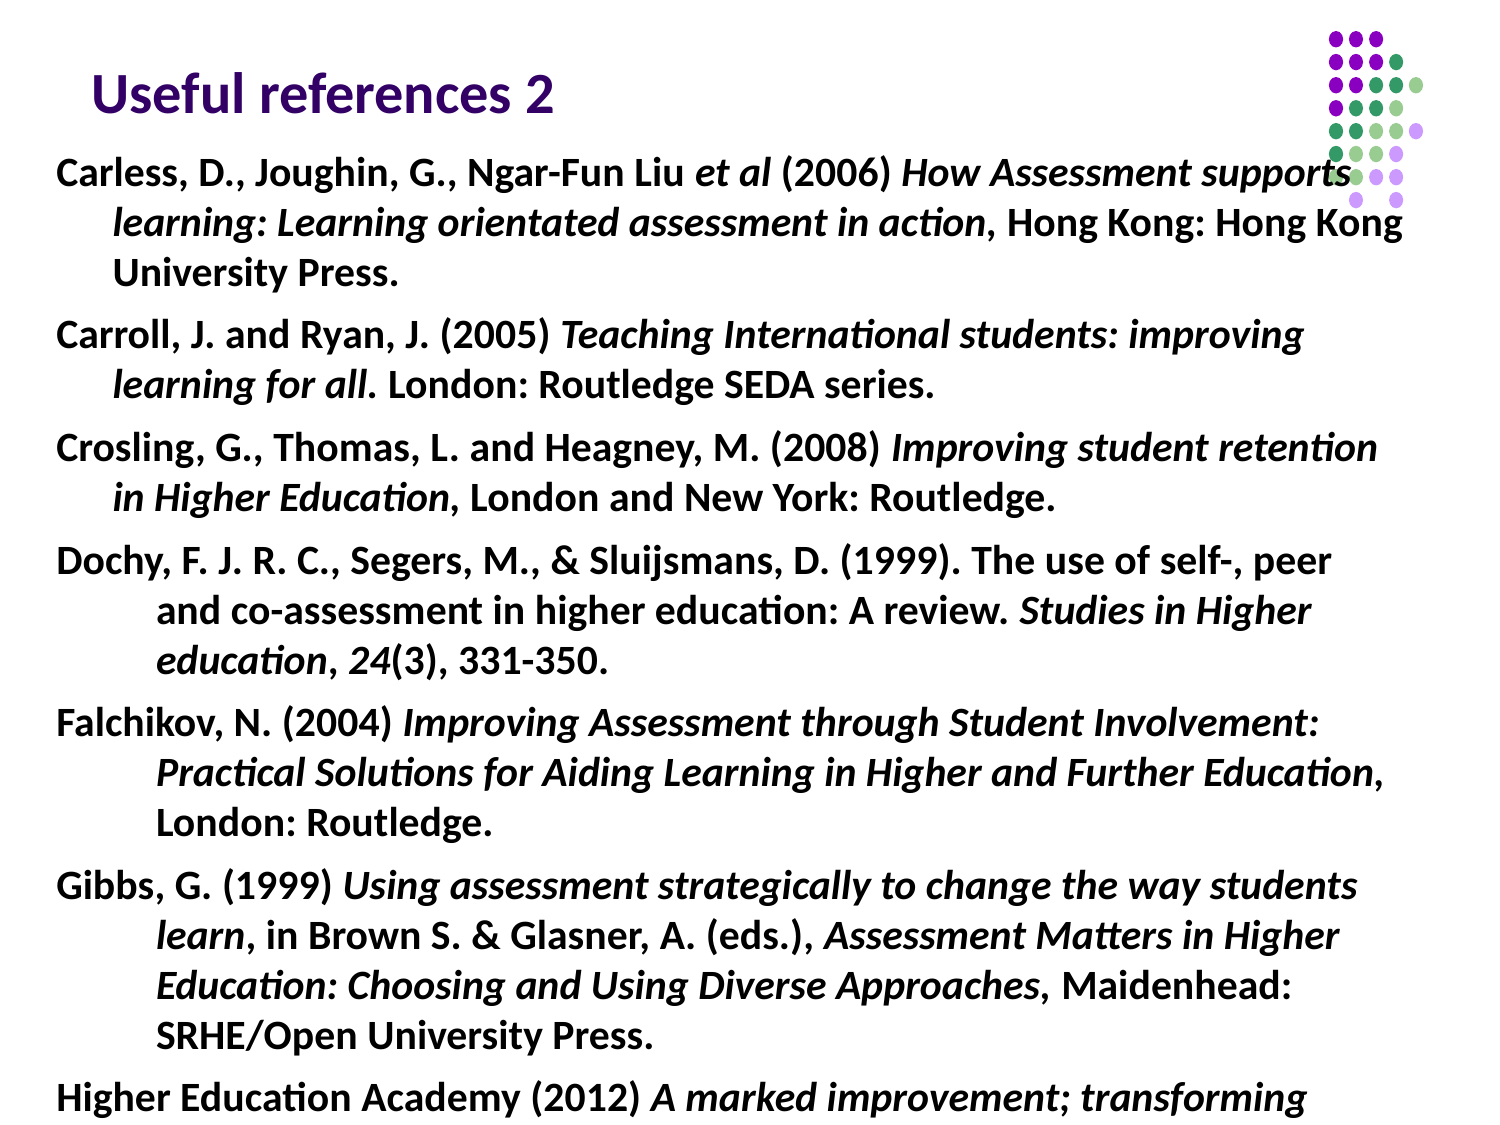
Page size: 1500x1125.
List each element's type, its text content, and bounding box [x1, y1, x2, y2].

list Carless, D., Joughin, G., Ngar-Fun Liu et al (2006) How Assessment supports learning: Learning orientated assessment in action, Hong Kong: Hong Kong University Press. Carroll, J. and Ryan, J. (2005) Teaching International students: improving learning for all. London: Routledge SEDA series. Crosling, G., Thomas, L. and Heagney, M. (2008) Improving student retention in Higher Education, London and New York: Routledge. Dochy, F. J. R. C., Segers, M., & Sluijsmans, D. (1999). The use of self-, peer and co-assessment in higher education: A review. Studies in Higher education, 24(3), 331-350. Falchikov, N. (2004) Improving Assessment through Student Involvement: Practical Solutions for Aiding Learning in Higher and Further Education, London: Routledge. Gibbs, G. (1999) Using assessment strategically to change the way students learn, in Brown S. & Glasner, A. (eds.), Assessment Matters in Higher Education: Choosing and Using Diverse Approaches, Maidenhead: SRHE/Open University Press. Higher Education Academy (2012) A marked improvement; transforming assessment in higher education, York: HEA. [40, 136, 1424, 1018]
title Useful references 2 [76, 42, 1315, 136]
